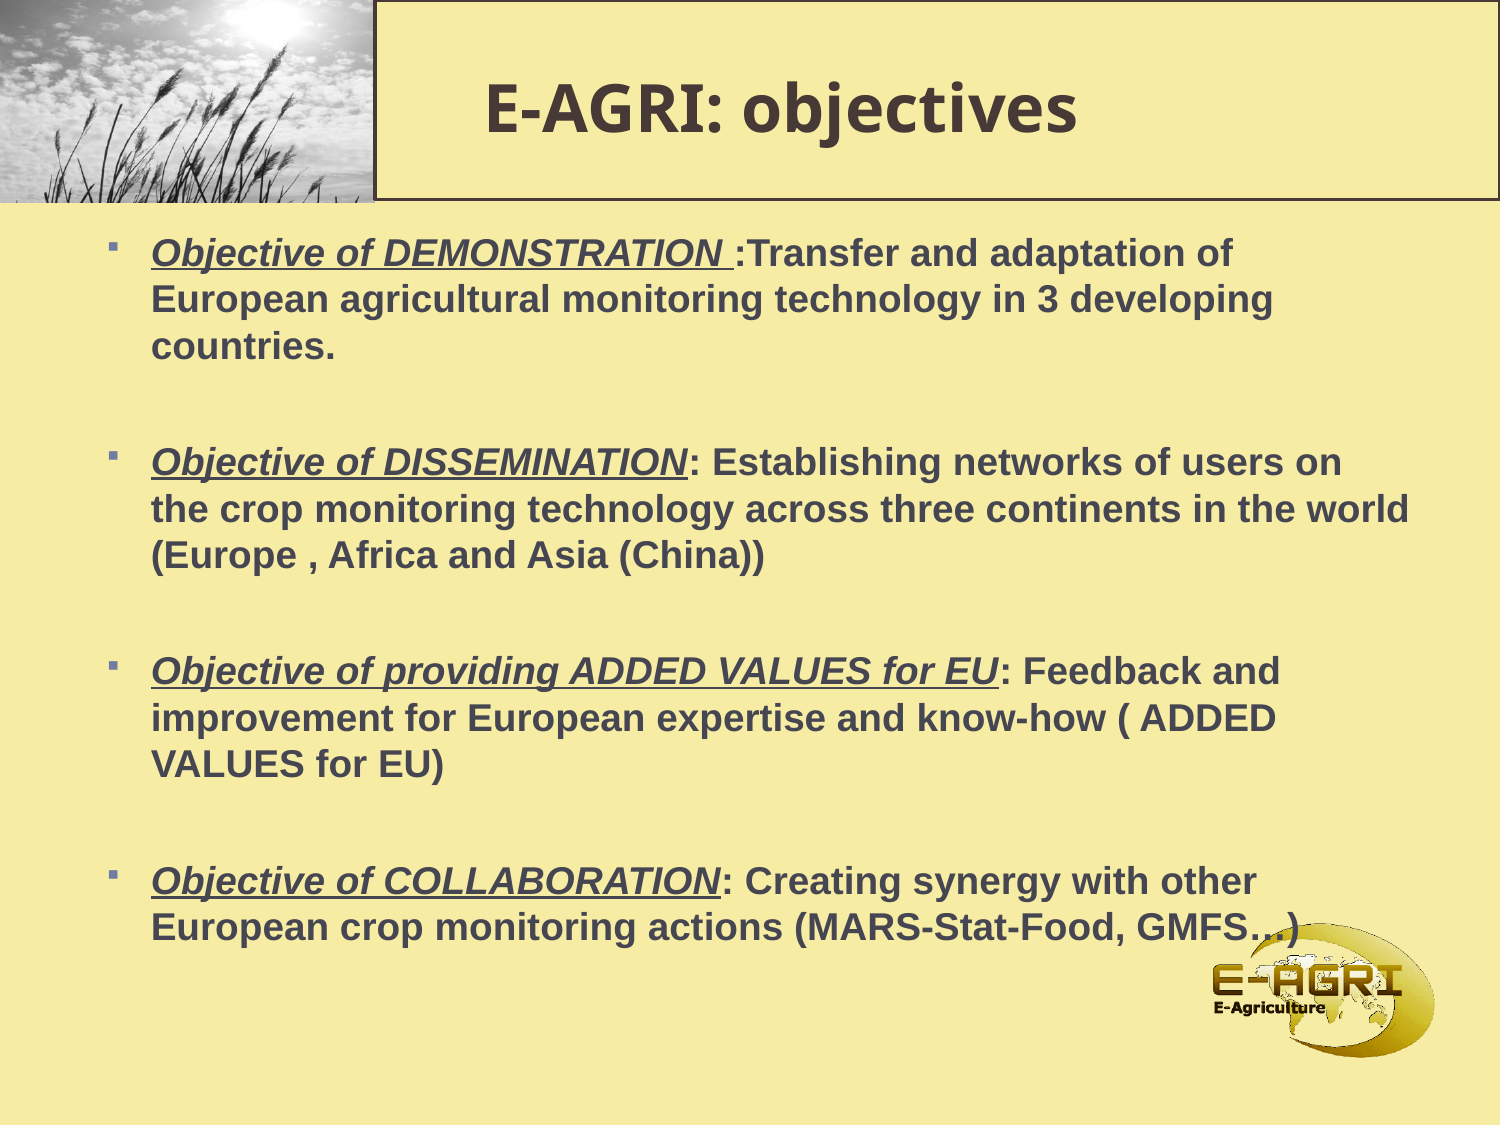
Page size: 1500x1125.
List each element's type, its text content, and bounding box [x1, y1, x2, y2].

text_box Objective of DEMONSTRATION :Transfer and adaptation of European agricultural monitoring technology in 3 developing countries. Objective of DISSEMINATION: Establishing networks of users on the crop monitoring technology across three continents in the world (Europe , Africa and Asia (China)) Objective of providing ADDED VALUES for EU: Feedback and improvement for European expertise and know-how ( ADDED VALUES for EU) Objective of COLLABORATION: Creating synergy with other European crop monitoring actions (MARS-Stat-Food, GMFS…) [76, 219, 1427, 963]
picture [0, 0, 376, 203]
text_box [376, 0, 1500, 201]
picture [1206, 913, 1446, 1070]
